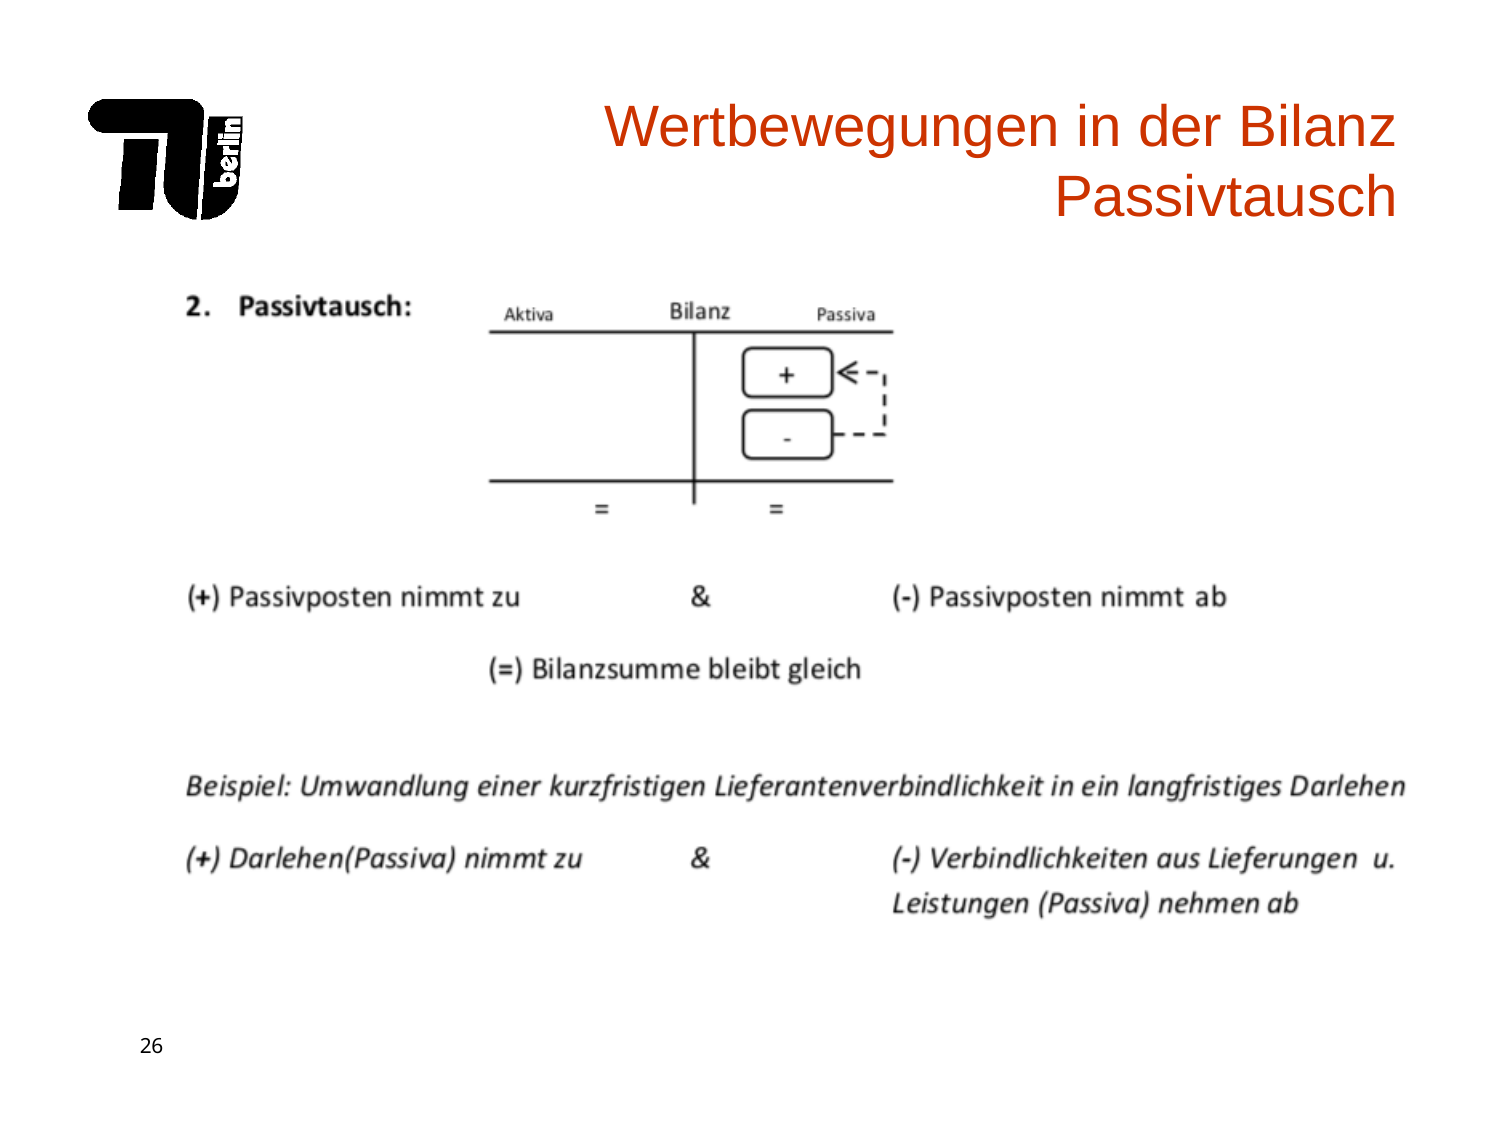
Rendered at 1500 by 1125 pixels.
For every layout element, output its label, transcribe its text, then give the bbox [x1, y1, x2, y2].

title Wertbewegungen in der Bilanz Passivtausch [289, 42, 1414, 236]
picture [88, 99, 243, 220]
picture [178, 290, 1411, 924]
